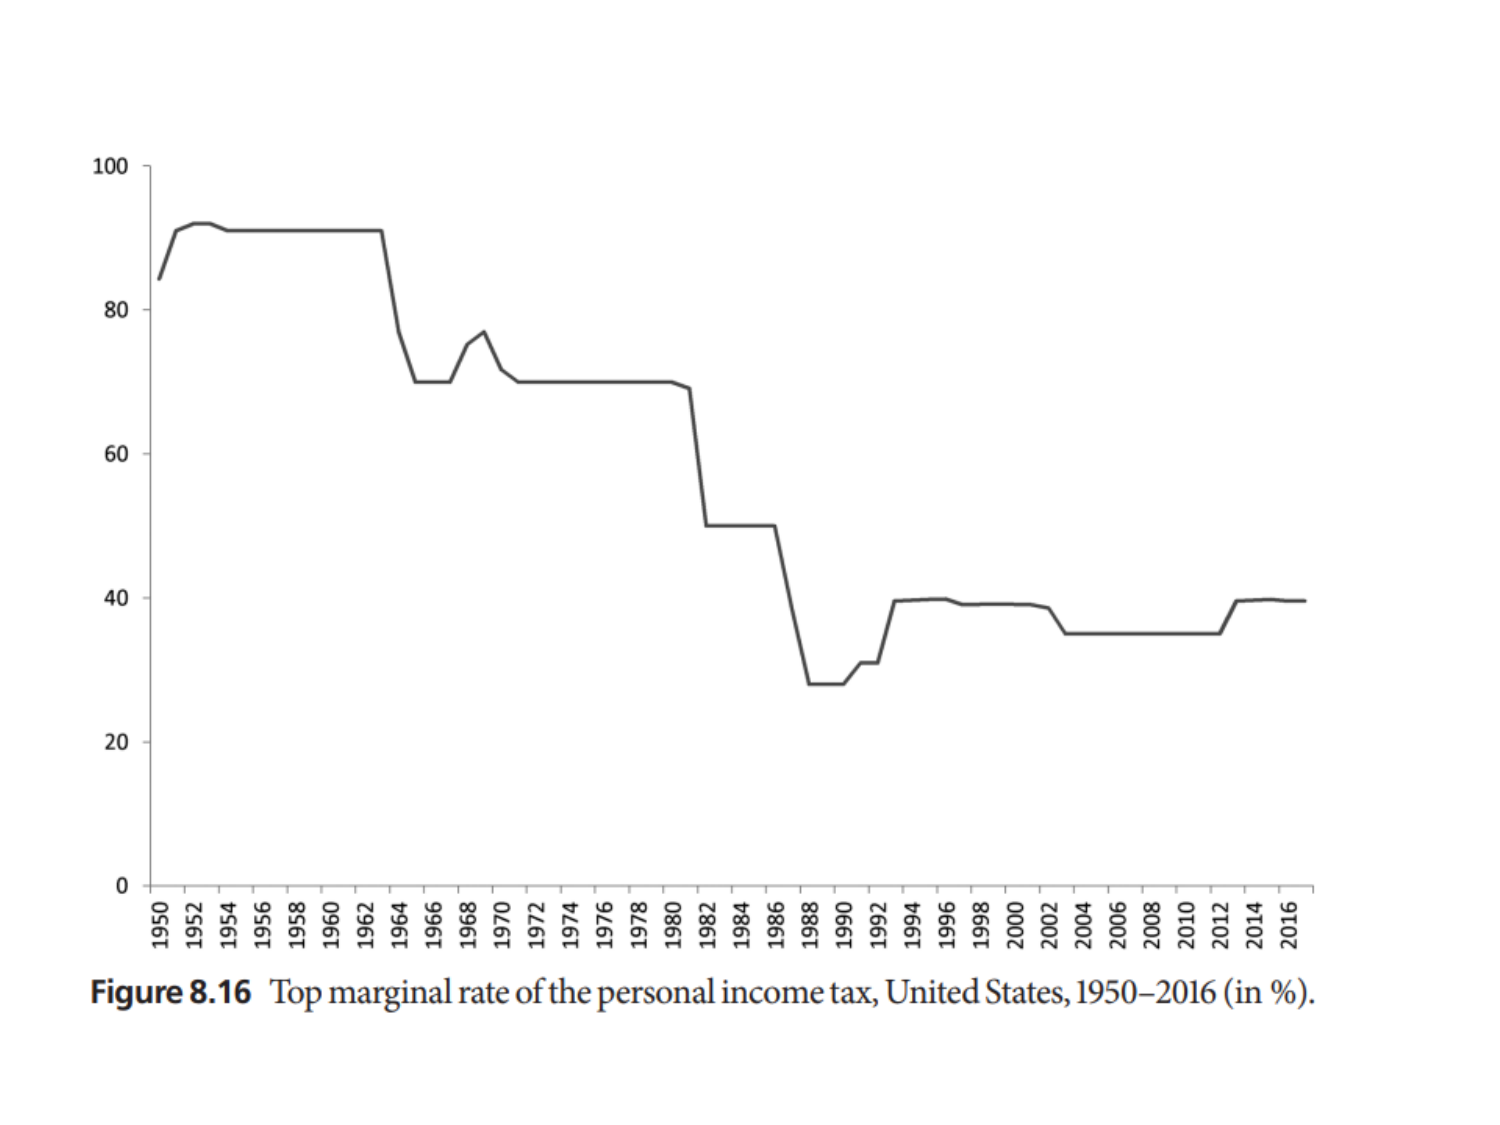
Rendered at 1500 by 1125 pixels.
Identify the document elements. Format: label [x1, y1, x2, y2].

picture [52, 136, 1408, 1019]
